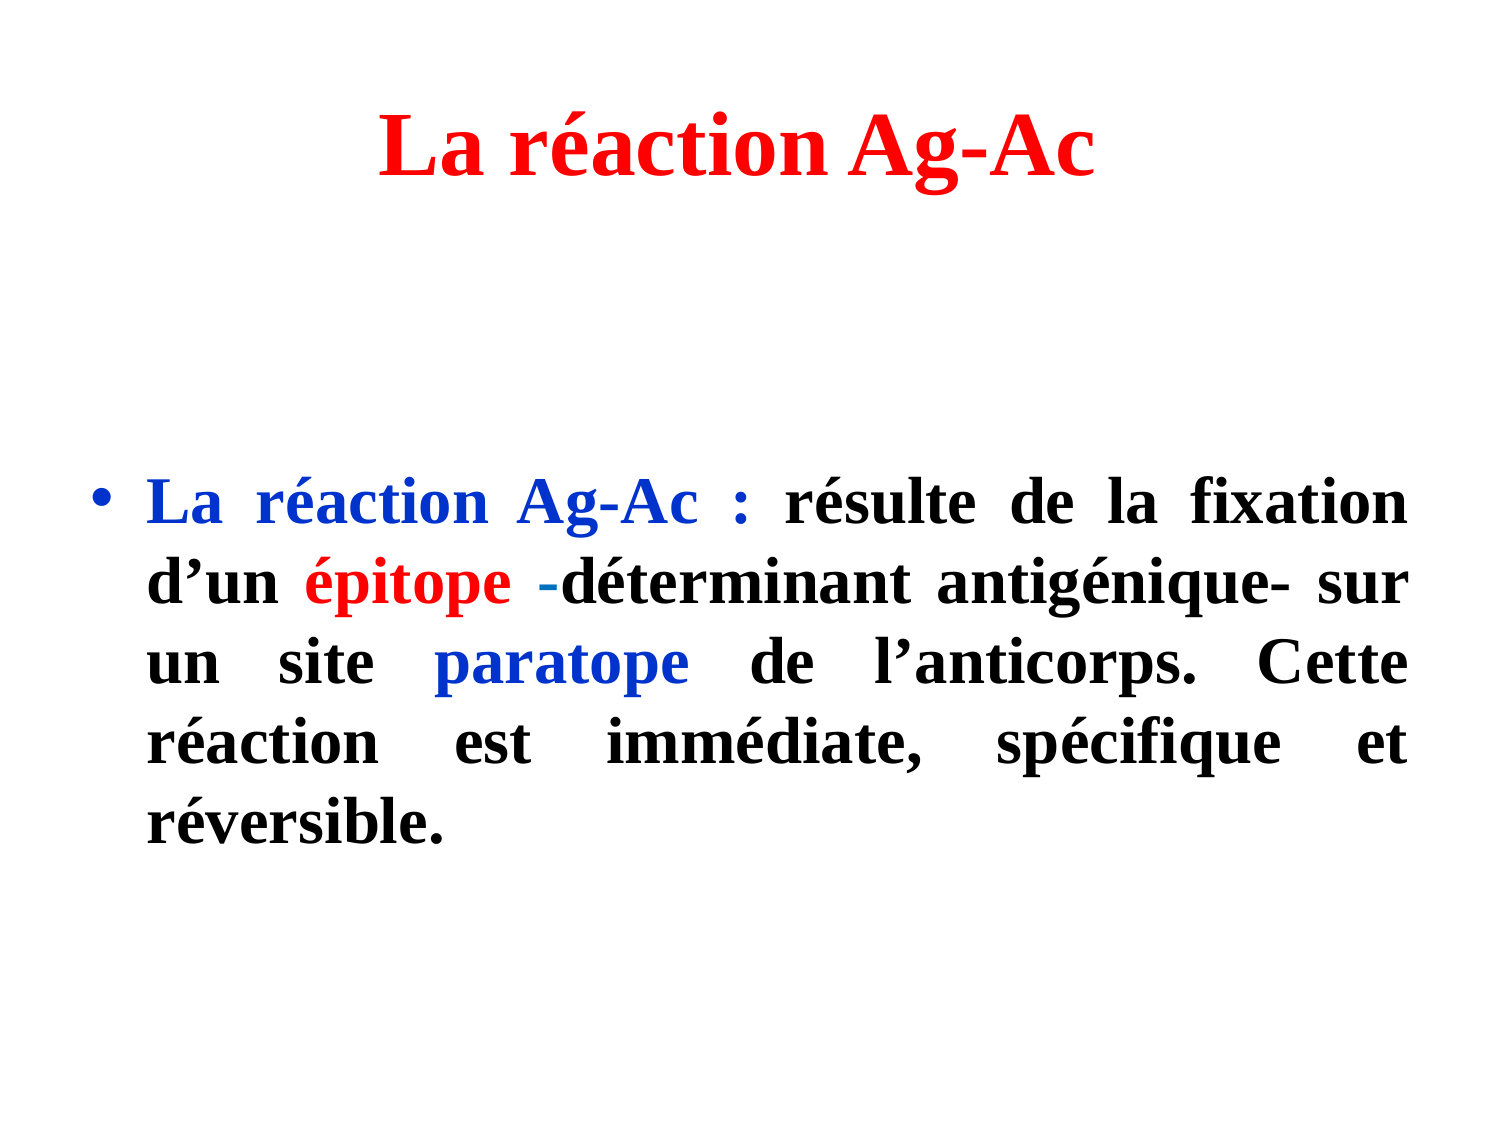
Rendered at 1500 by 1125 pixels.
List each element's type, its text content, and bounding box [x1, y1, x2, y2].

list La réaction Ag-Ac : résulte de la fixation d’un épitope -déterminant antigénique- sur un site paratope de l’anticorps. Cette réaction est immédiate, spécifique et réversible. [75, 262, 1425, 1005]
title La réaction Ag-Ac [75, 45, 1425, 233]
